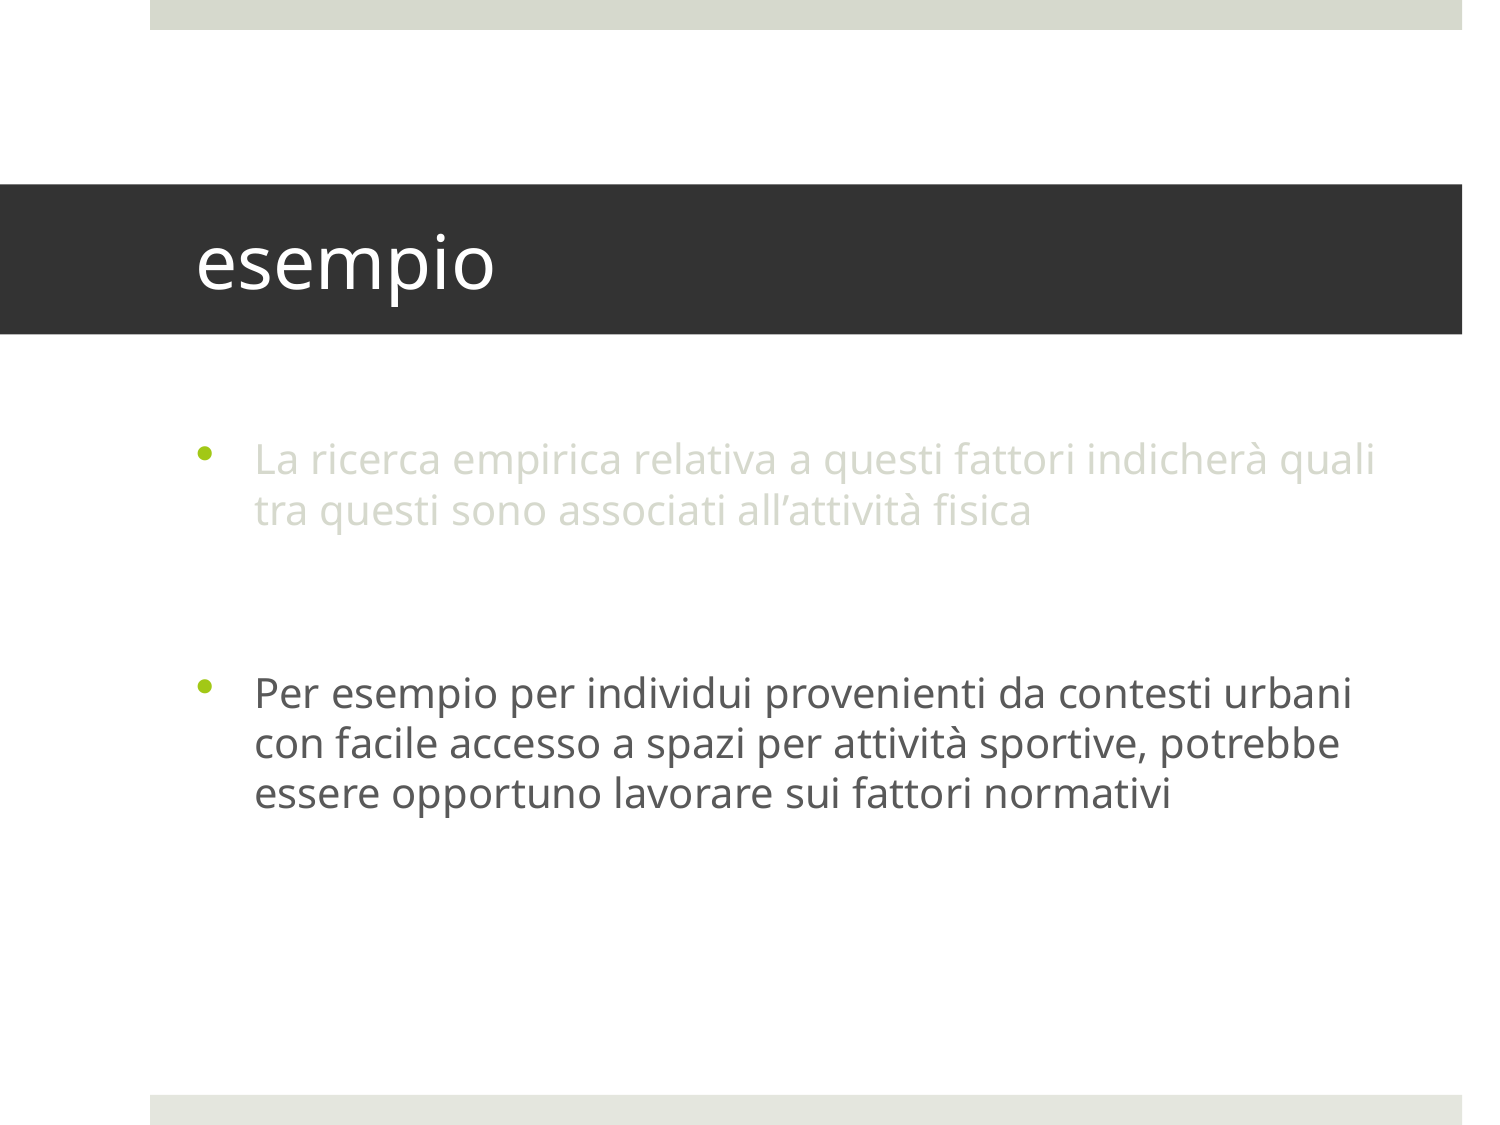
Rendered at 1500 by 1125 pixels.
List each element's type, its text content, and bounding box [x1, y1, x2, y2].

title esempio [0, 184, 1463, 335]
list La ricerca empirica relativa a questi fattori indicherà quali tra questi sono associati all’attività fisica Per esempio per individui provenienti da contesti urbani con facile accesso a spazi per attività sportive, potrebbe essere opportuno lavorare sui fattori normativi [182, 425, 1432, 1028]
